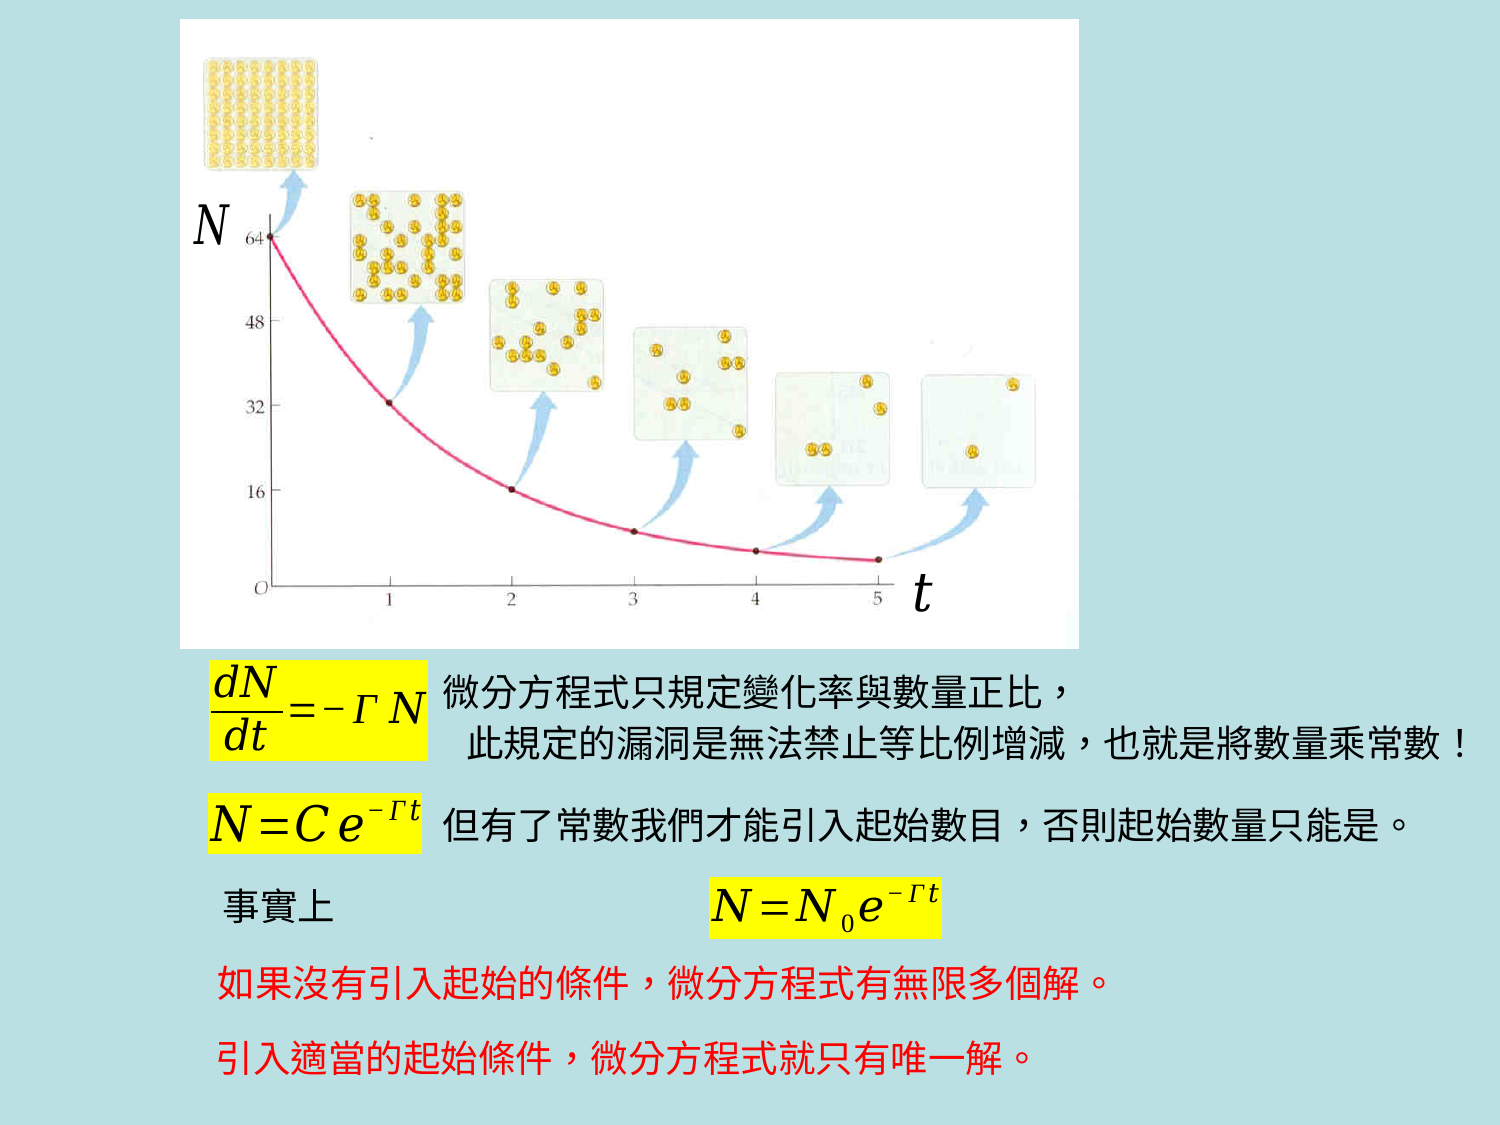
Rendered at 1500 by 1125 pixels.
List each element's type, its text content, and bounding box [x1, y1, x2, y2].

text_box 引入適當的起始條件，微分方程式就只有唯一解。 [201, 1027, 1197, 1088]
text_box 微分方程式只規定變化率與數量正比， [427, 661, 1265, 722]
picture [179, 19, 1080, 649]
